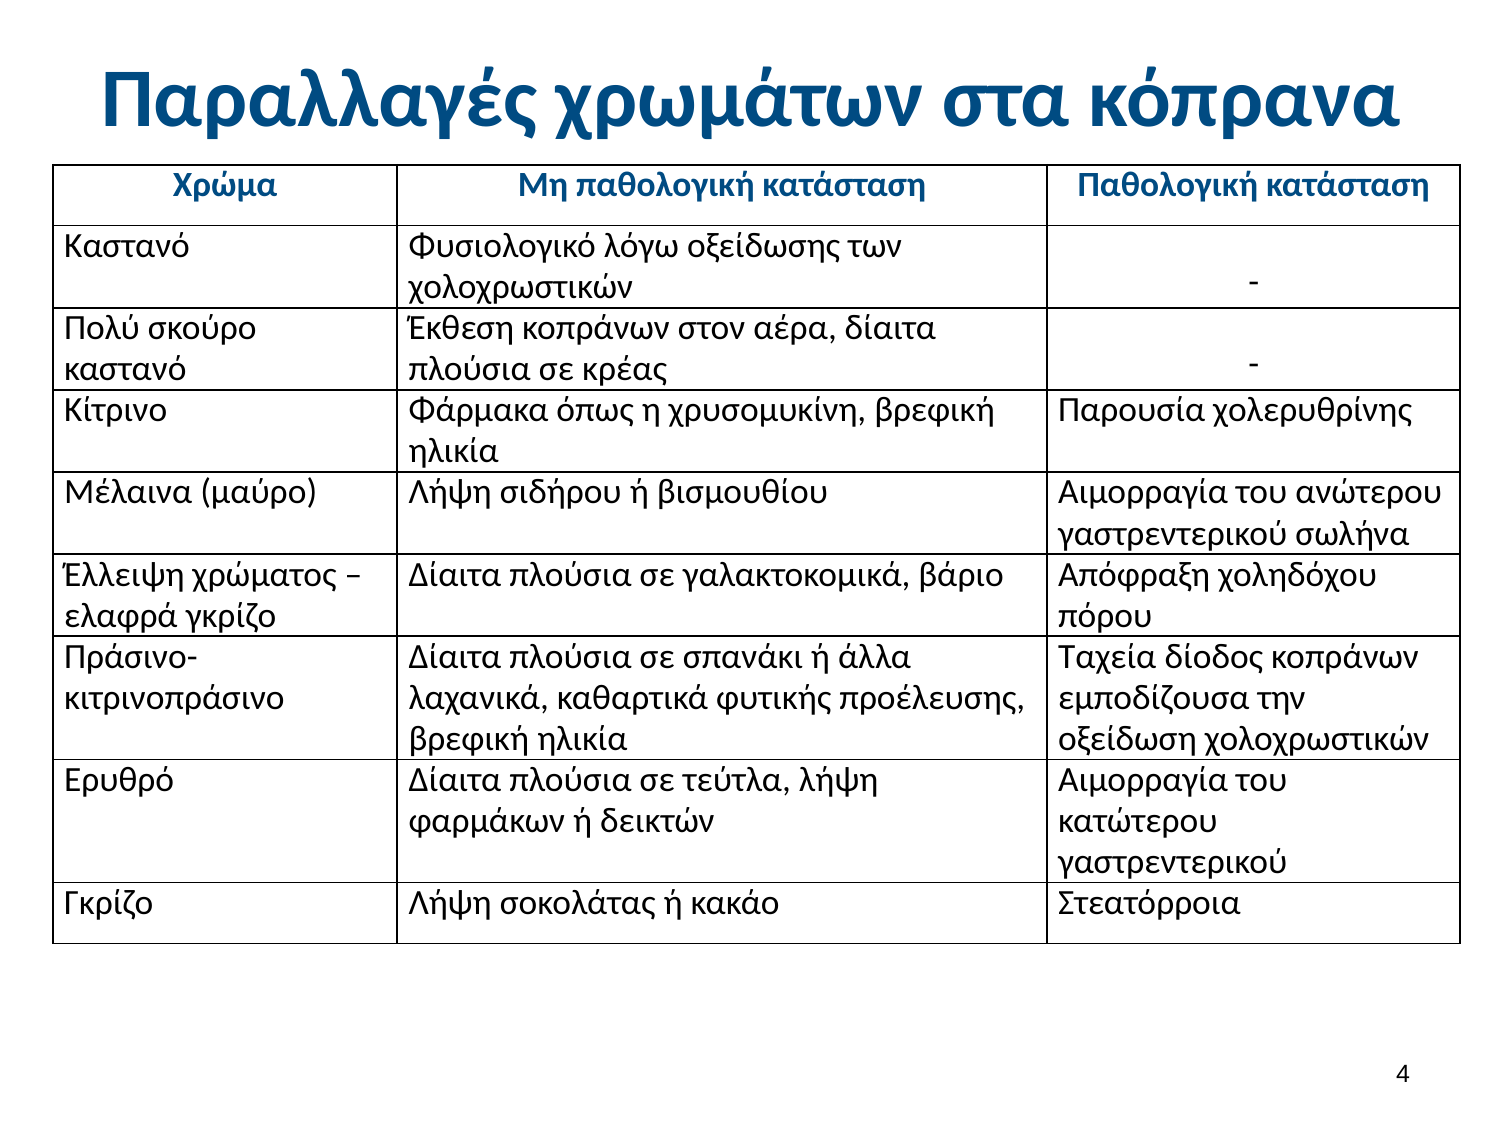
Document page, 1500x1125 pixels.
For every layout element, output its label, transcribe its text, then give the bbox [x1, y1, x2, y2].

table_cell Ταχεία δίοδος κοπράνων εμποδίζουσα την οξείδωση χολοχρωστικών [1048, 637, 1459, 759]
table_cell Κίτρινο [54, 391, 396, 471]
table_cell Λήψη σιδήρου ή βισμουθίου [398, 473, 1046, 553]
table_cell Έκθεση κοπράνων στον αέρα, δίαιτα πλούσια σε κρέας [398, 309, 1046, 389]
table_cell Ερυθρό [54, 760, 396, 882]
table_cell Καστανό [54, 226, 396, 307]
table_cell Παρουσία χολερυθρίνης [1048, 391, 1459, 471]
table_cell Αιμορραγία του ανώτερου γαστρεντερικού σωλήνα [1048, 473, 1459, 553]
table_cell Πράσινο- κιτρινοπράσινο [54, 637, 396, 759]
table_cell Απόφραξη χοληδόχου πόρου [1048, 555, 1459, 635]
table_cell - [1048, 226, 1459, 307]
table_cell Αιμορραγία του κατώτερου γαστρεντερικού [1048, 760, 1459, 882]
table_header Παθολογική κατάσταση [1048, 166, 1459, 225]
table_cell Έλλειψη χρώματος – ελαφρά γκρίζο [54, 555, 396, 635]
table_cell Φυσιολογικό λόγω οξείδωσης των χολοχρωστικών [398, 226, 1046, 307]
table_cell Φάρμακα όπως η χρυσομυκίνη, βρεφική ηλικία [398, 391, 1046, 471]
table_cell Στεατόρροια [1048, 883, 1459, 943]
title Παραλλαγές χρωμάτων στα κόπρανα [76, 19, 1427, 164]
table_header Μη παθολογική κατάσταση [398, 166, 1046, 225]
table_cell Δίαιτα πλούσια σε σπανάκι ή άλλα λαχανικά, καθαρτικά φυτικής προέλευσης, βρεφική ηλικία [398, 637, 1046, 759]
table_header Χρώμα [54, 166, 396, 225]
table_cell Γκρίζο [54, 883, 396, 943]
slide_number 3 [1074, 1042, 1425, 1103]
table_cell Δίαιτα πλούσια σε γαλακτοκομικά, βάριο [398, 555, 1046, 635]
table_cell - [1048, 309, 1459, 389]
table_cell Μέλαινα (μαύρο) [54, 473, 396, 553]
table_cell Πολύ σκούρο καστανό [54, 309, 396, 389]
table_cell Δίαιτα πλούσια σε τεύτλα, λήψη φαρμάκων ή δεικτών [398, 760, 1046, 882]
table_cell Λήψη σοκολάτας ή κακάο [398, 883, 1046, 943]
